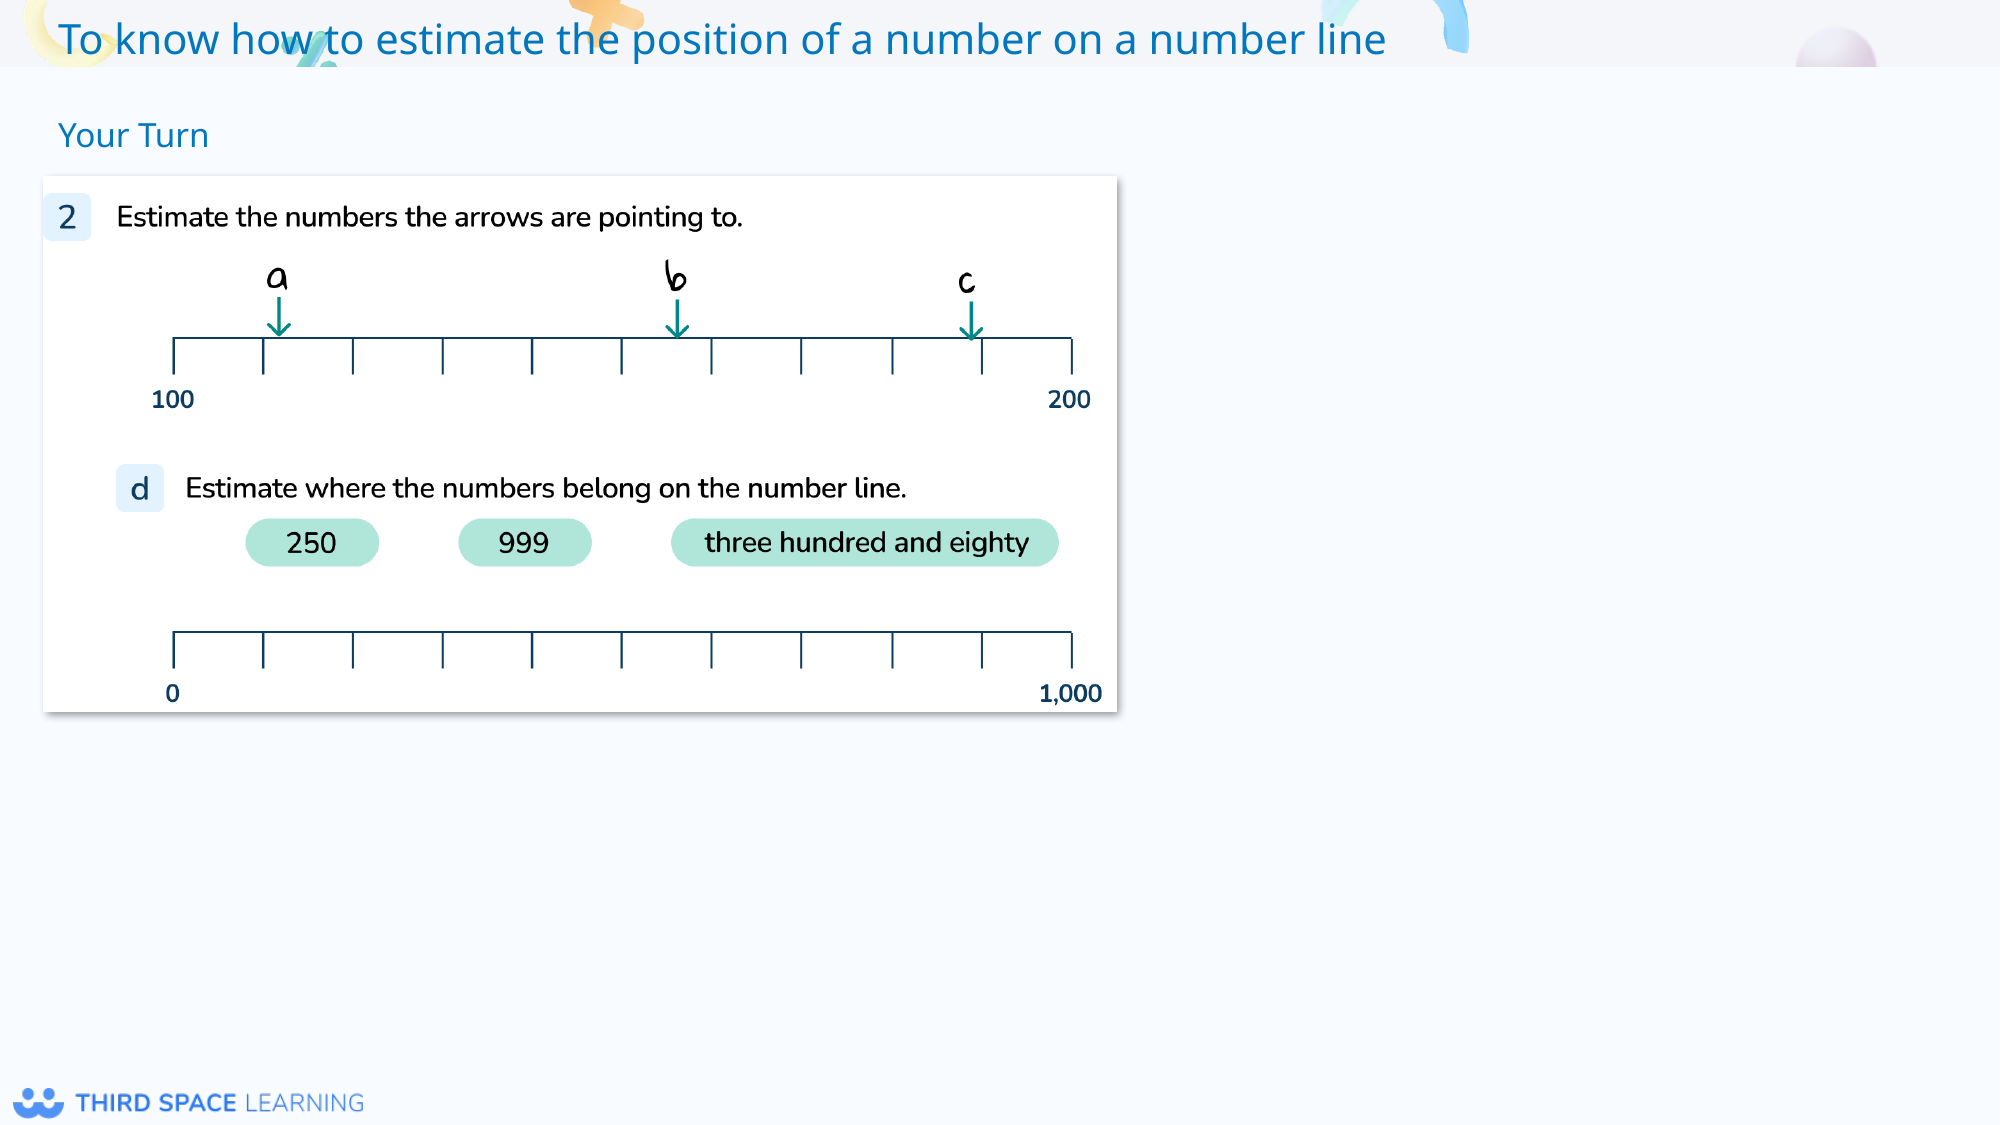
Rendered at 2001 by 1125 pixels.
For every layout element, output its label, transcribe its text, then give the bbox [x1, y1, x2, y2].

picture [0, 0, 2000, 67]
picture [42, 176, 1117, 713]
picture [13, 1088, 365, 1119]
list Your Turn [43, 107, 489, 175]
